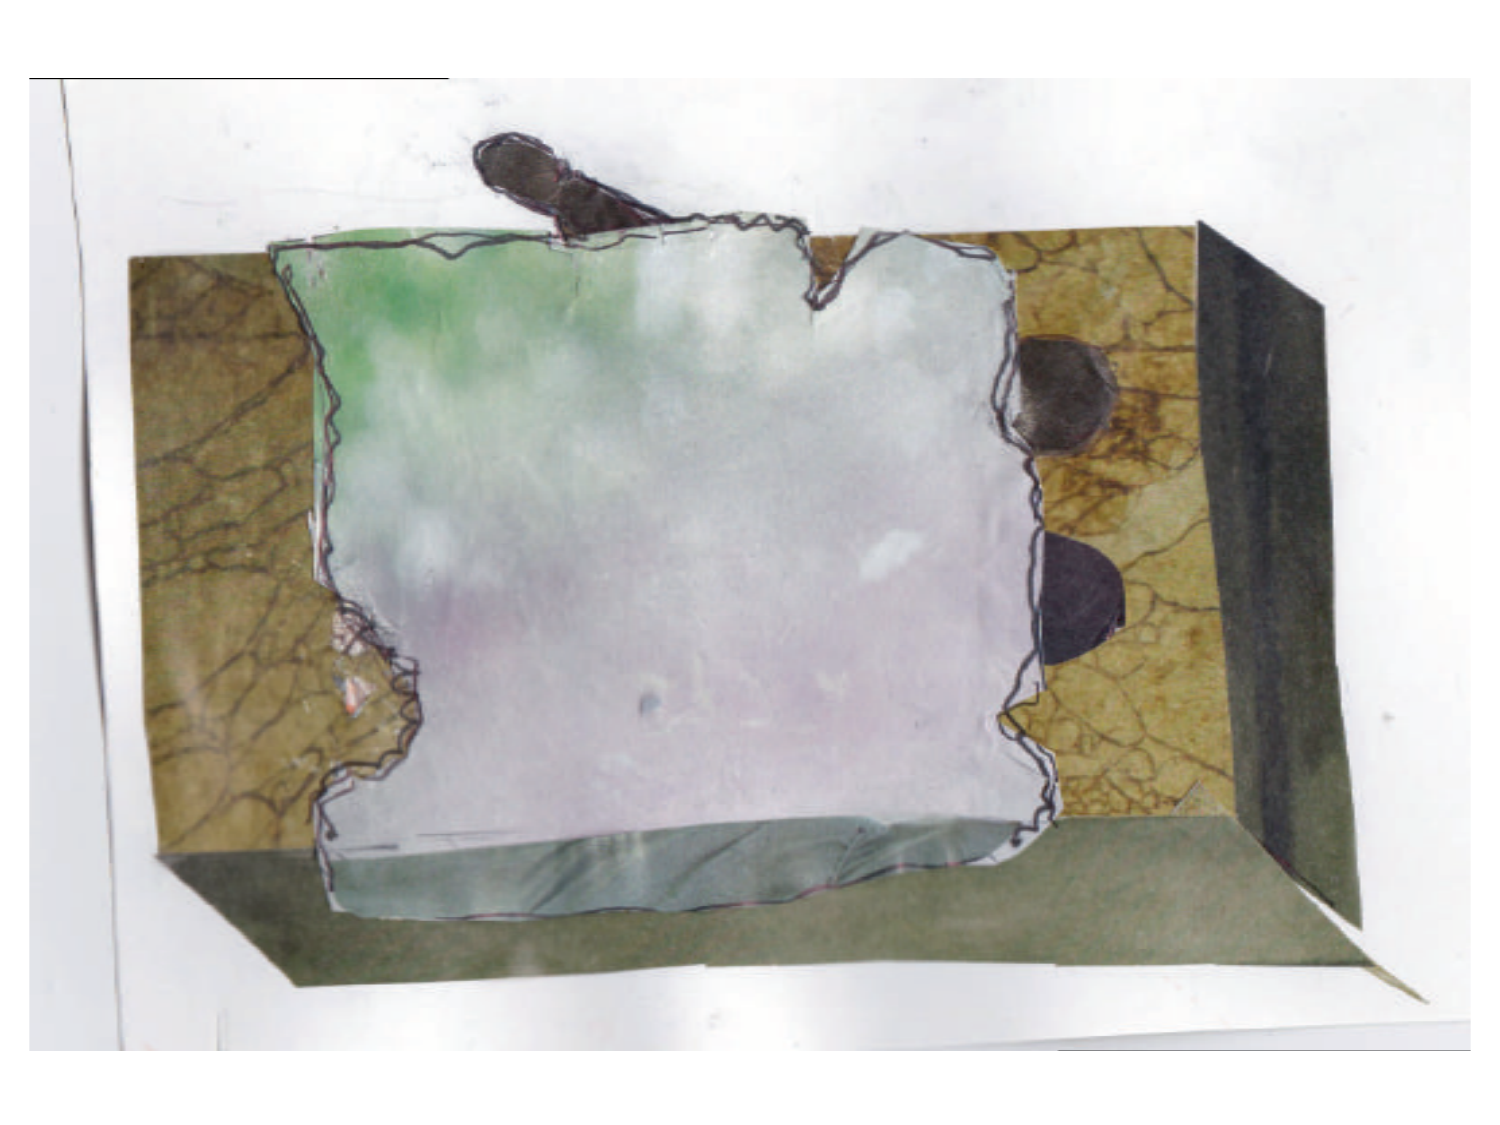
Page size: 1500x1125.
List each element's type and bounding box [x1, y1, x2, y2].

picture [29, 77, 1471, 1051]
